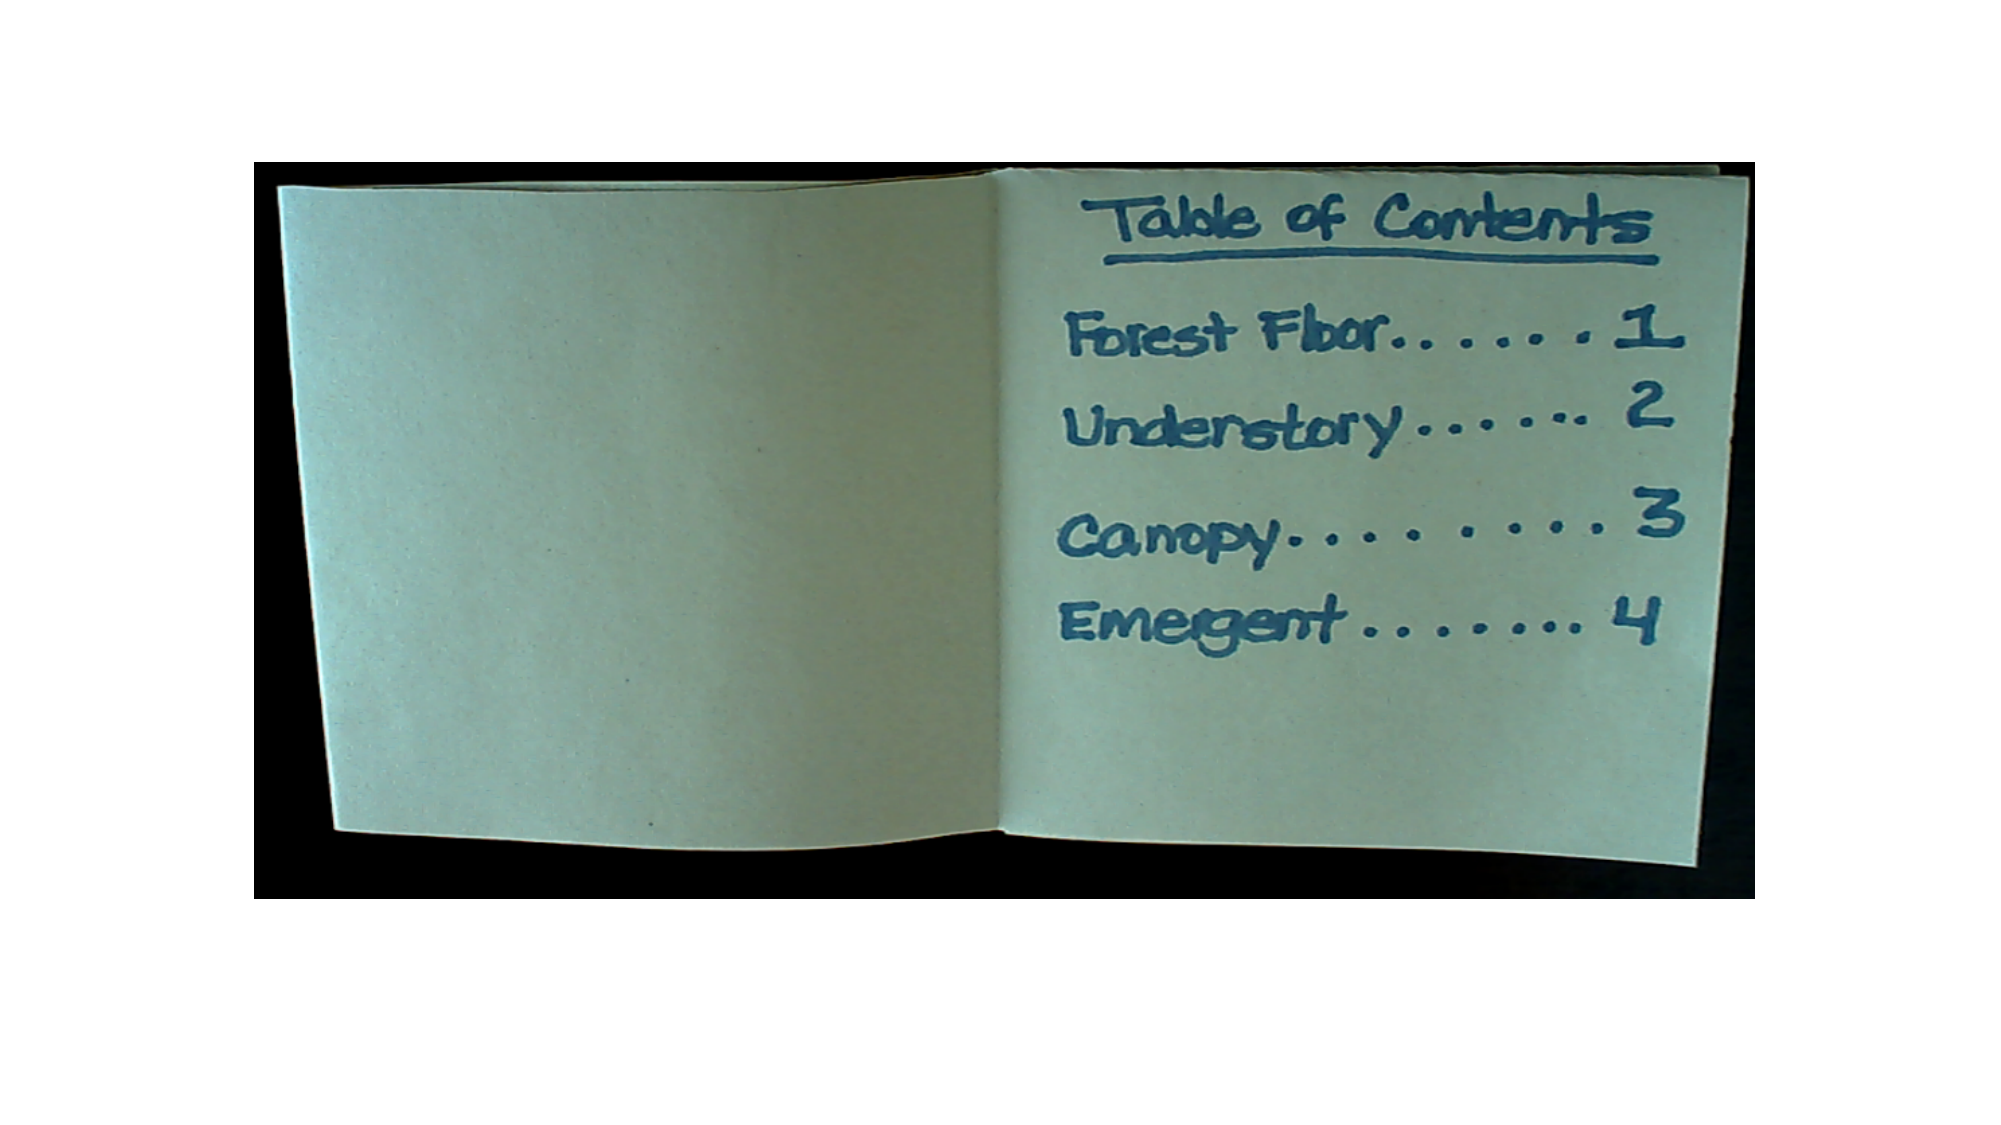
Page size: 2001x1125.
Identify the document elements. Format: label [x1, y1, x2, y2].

picture [254, 162, 1755, 900]
